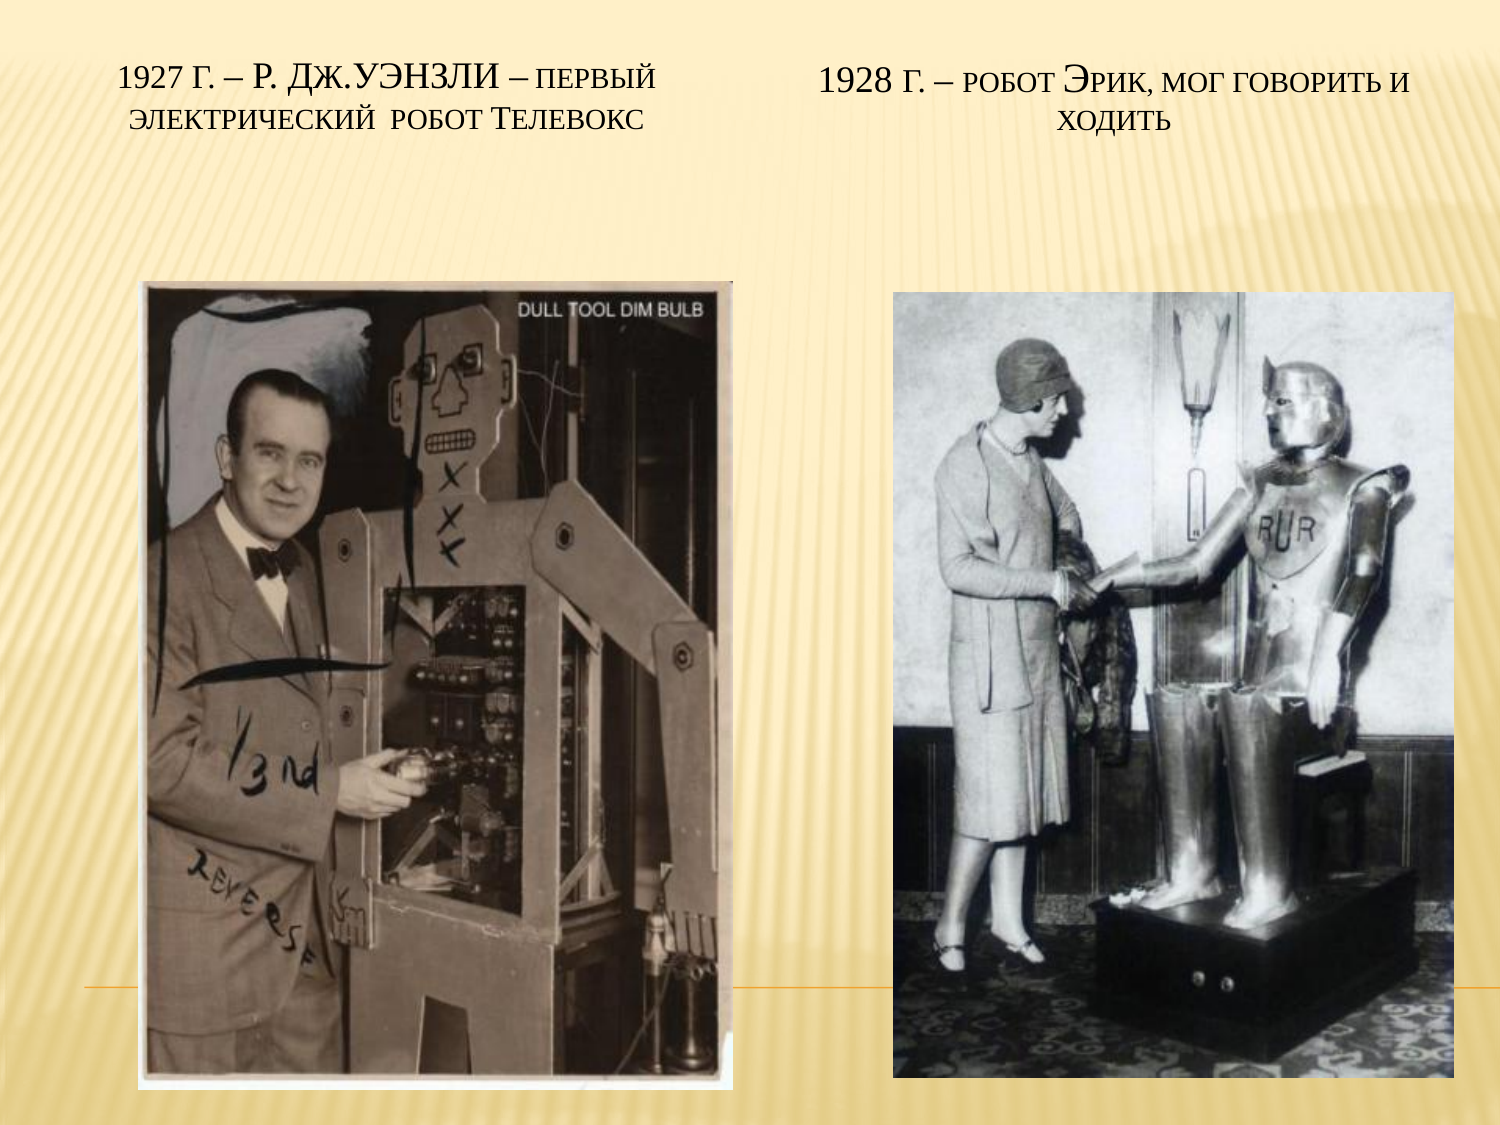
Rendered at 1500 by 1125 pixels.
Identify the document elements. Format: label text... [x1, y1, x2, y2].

list 1928 г. – робот эрик, мог говорить и ходить [761, 35, 1467, 153]
picture [138, 280, 733, 1091]
list 1927 г. – р. дж.уэнзли – первый электрический робот Телевокс [23, 35, 750, 153]
picture [893, 292, 1454, 1079]
